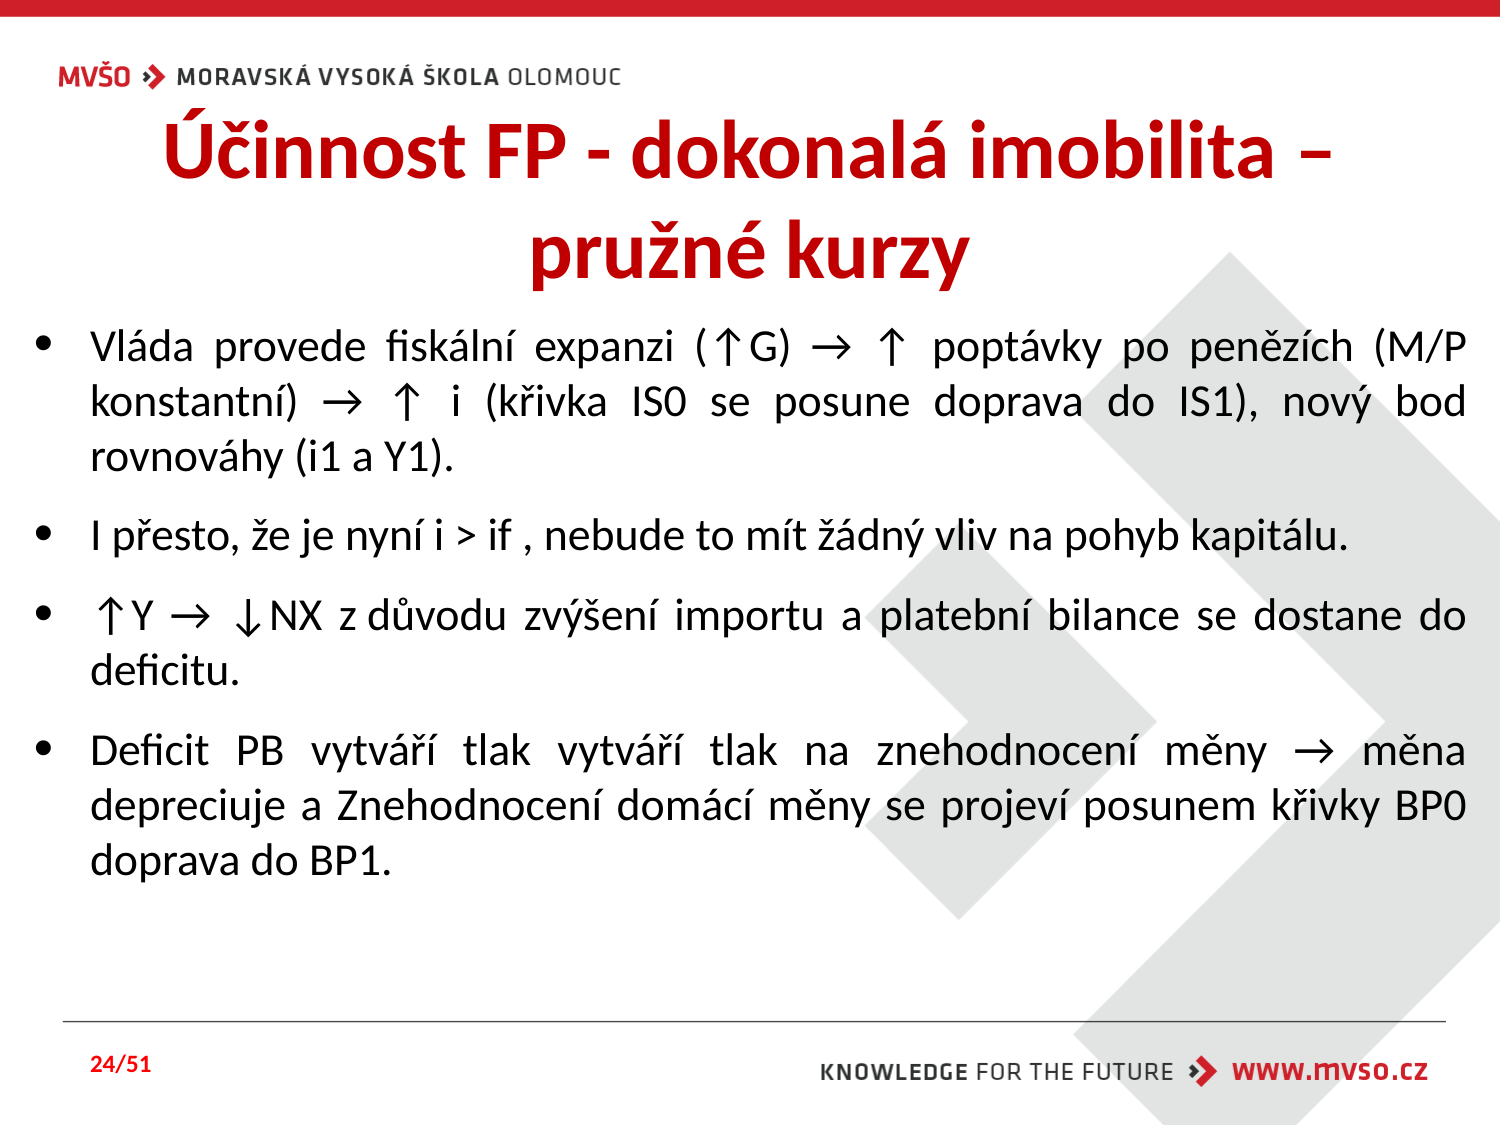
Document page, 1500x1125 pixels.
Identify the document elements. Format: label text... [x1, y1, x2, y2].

text_box 24/51 [74, 1040, 213, 1085]
list Vláda provede fiskální expanzi (↑G) → ↑ poptávky po penězích (M/P konstantní) → ↑ i (křivka IS0 se posune doprava do IS1), nový bod rovnováhy (i1 a Y1). I přesto, že je nyní i ˃ if , nebude to mít žádný vliv na pohyb kapitálu. ↑Y → ↓NX z důvodu zvýšení importu a platební bilance se dostane do deficitu. Deficit PB vytváří tlak vytváří tlak na znehodnocení měny → měna depreciuje a Znehodnocení domácí měny se projeví posunem křivky BP0 doprava do BP1. [0, 307, 1484, 1125]
title Účinnost FP - dokonalá imobilita – pružné kurzy [75, 123, 1425, 266]
picture [0, 0, 1500, 1125]
